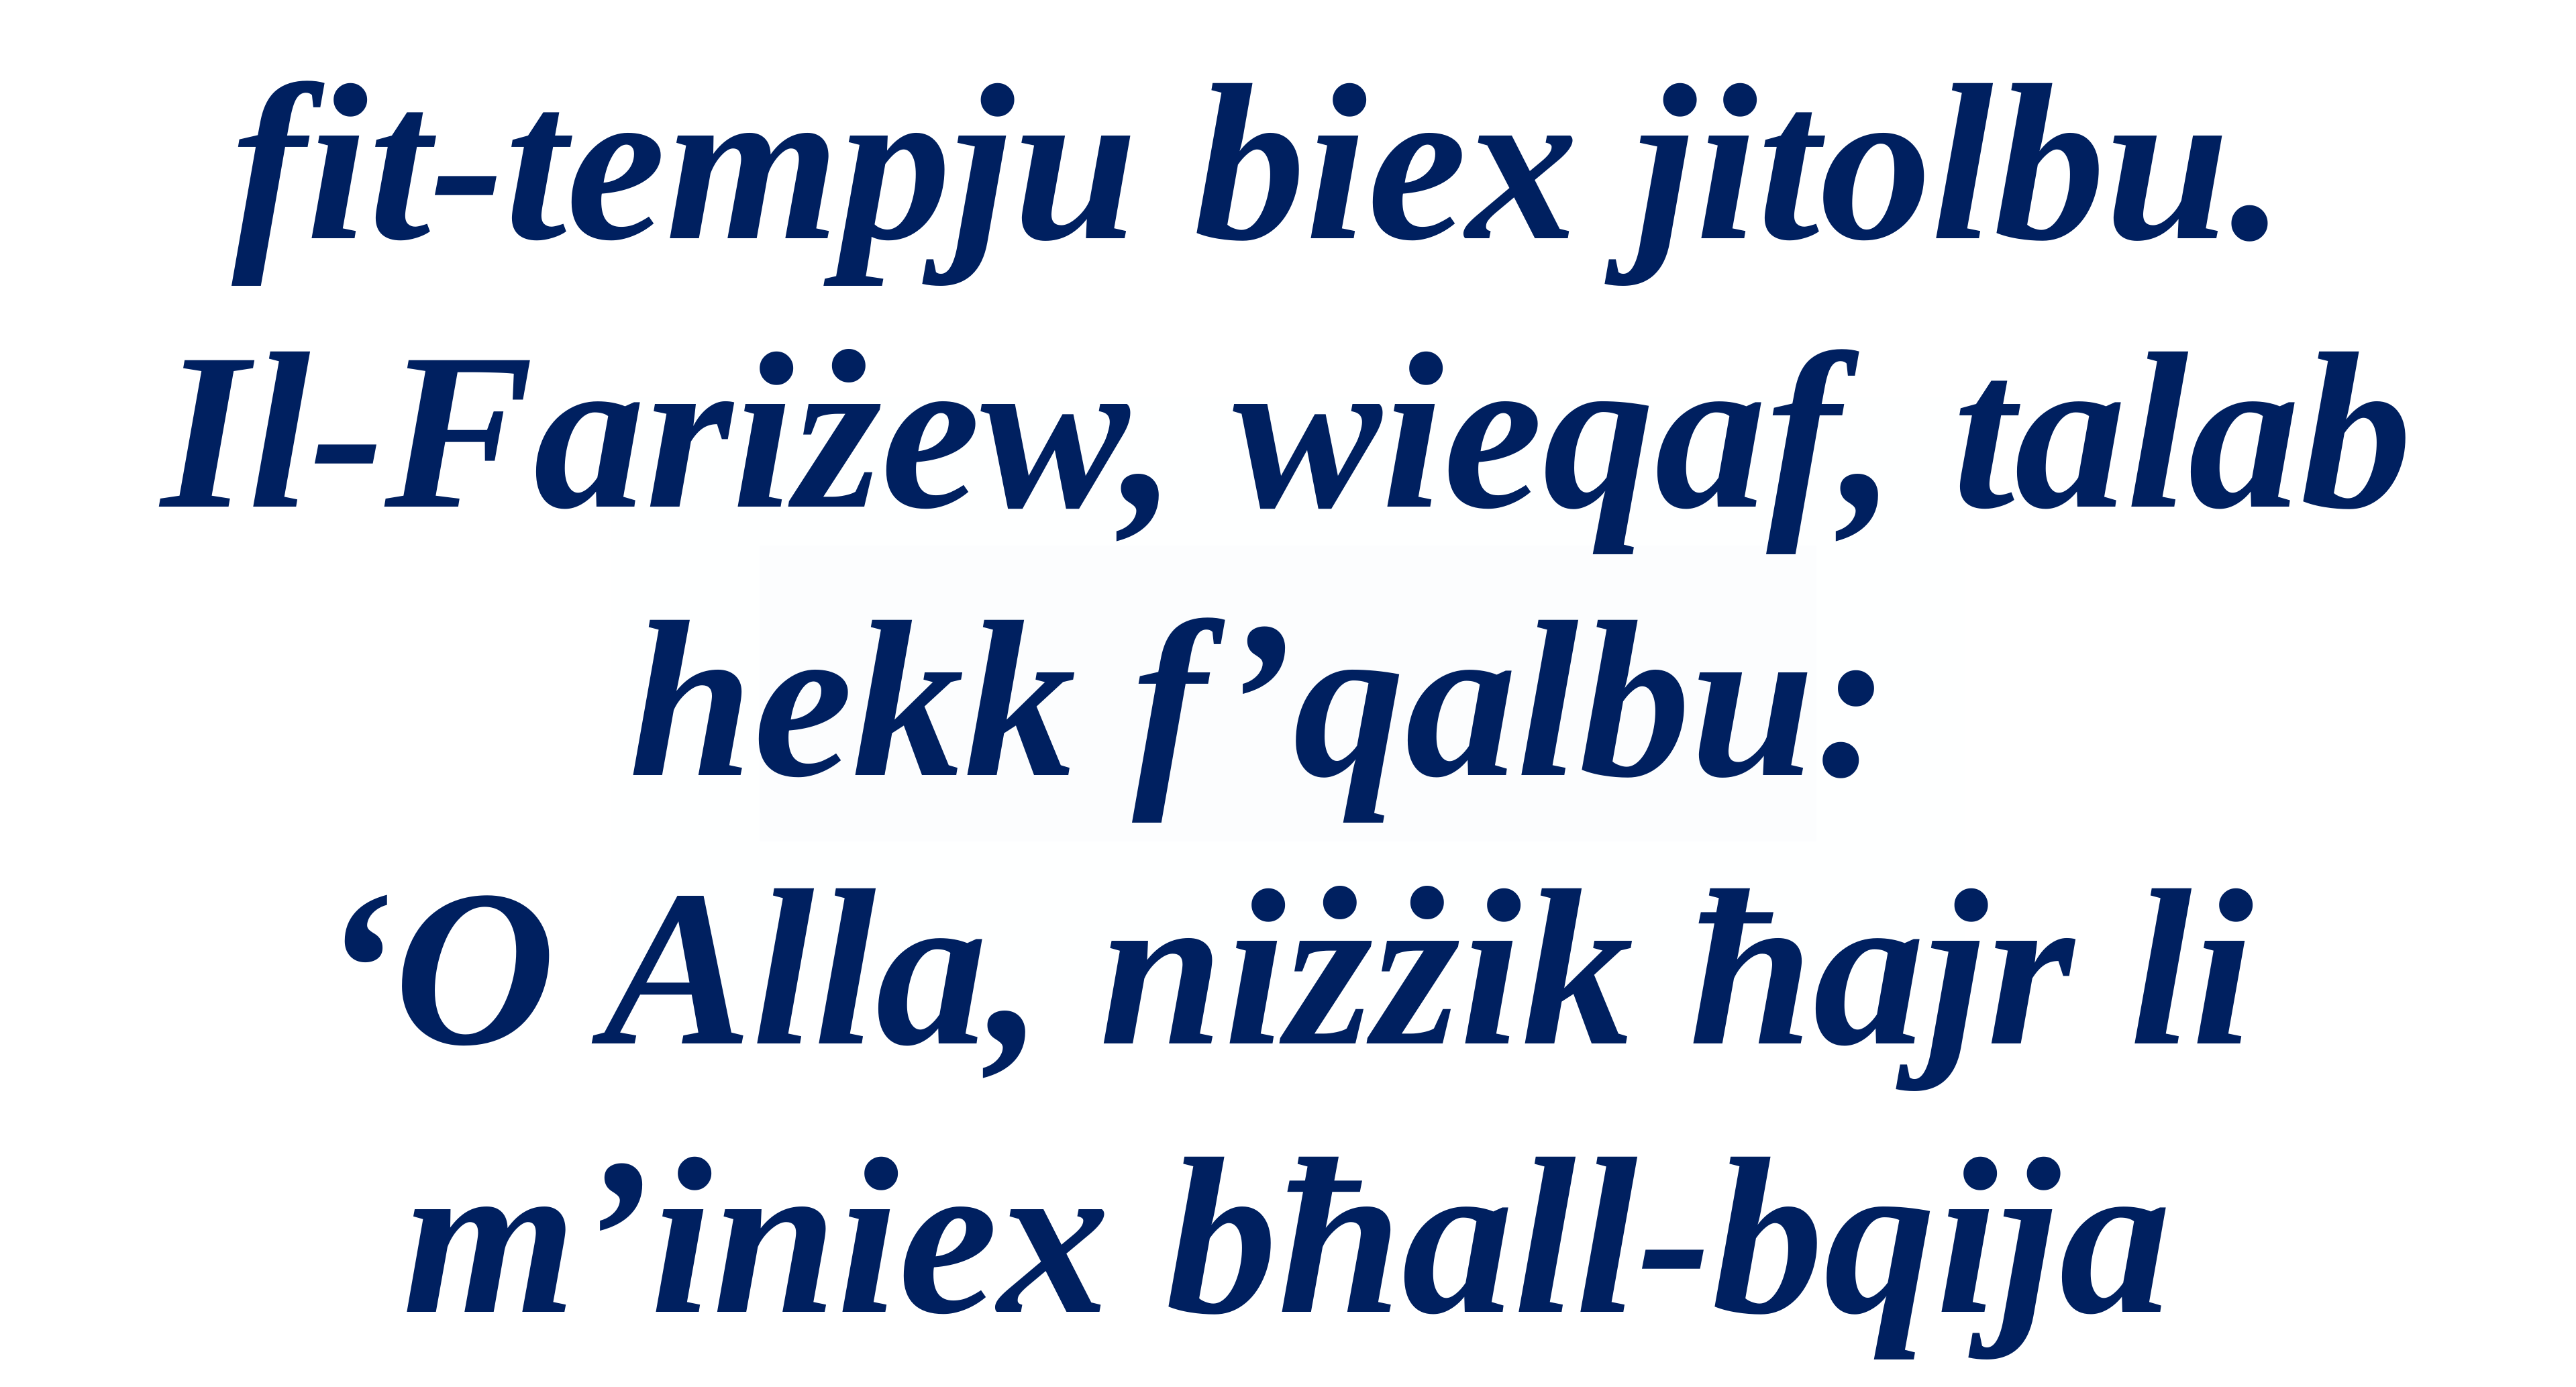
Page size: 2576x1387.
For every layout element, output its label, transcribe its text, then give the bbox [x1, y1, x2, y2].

text_box fit-tempju biex jitolbu. Il-Fariżew, wieqaf, talab hekk f’qalbu: ‘O Alla, niżżik ħajr li m’iniex bħall-bqija [0, 3, 2576, 1368]
